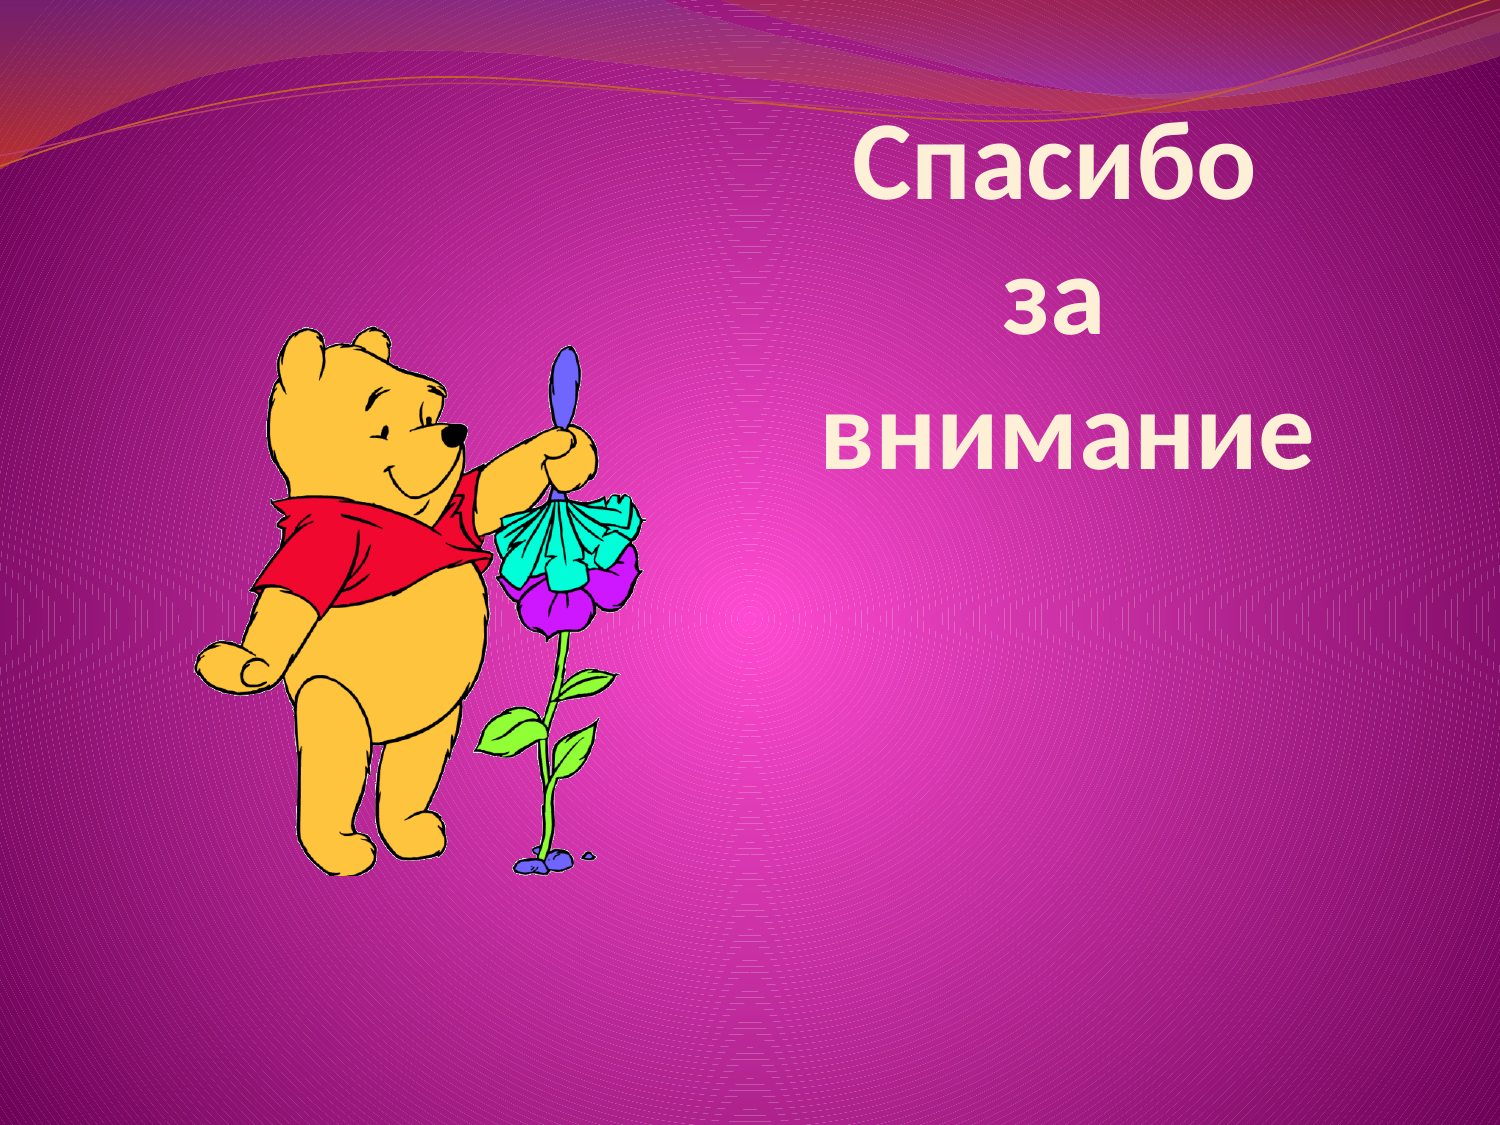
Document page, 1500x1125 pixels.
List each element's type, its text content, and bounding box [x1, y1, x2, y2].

picture [194, 325, 647, 876]
title Спасибо за внимание [749, 113, 1389, 492]
